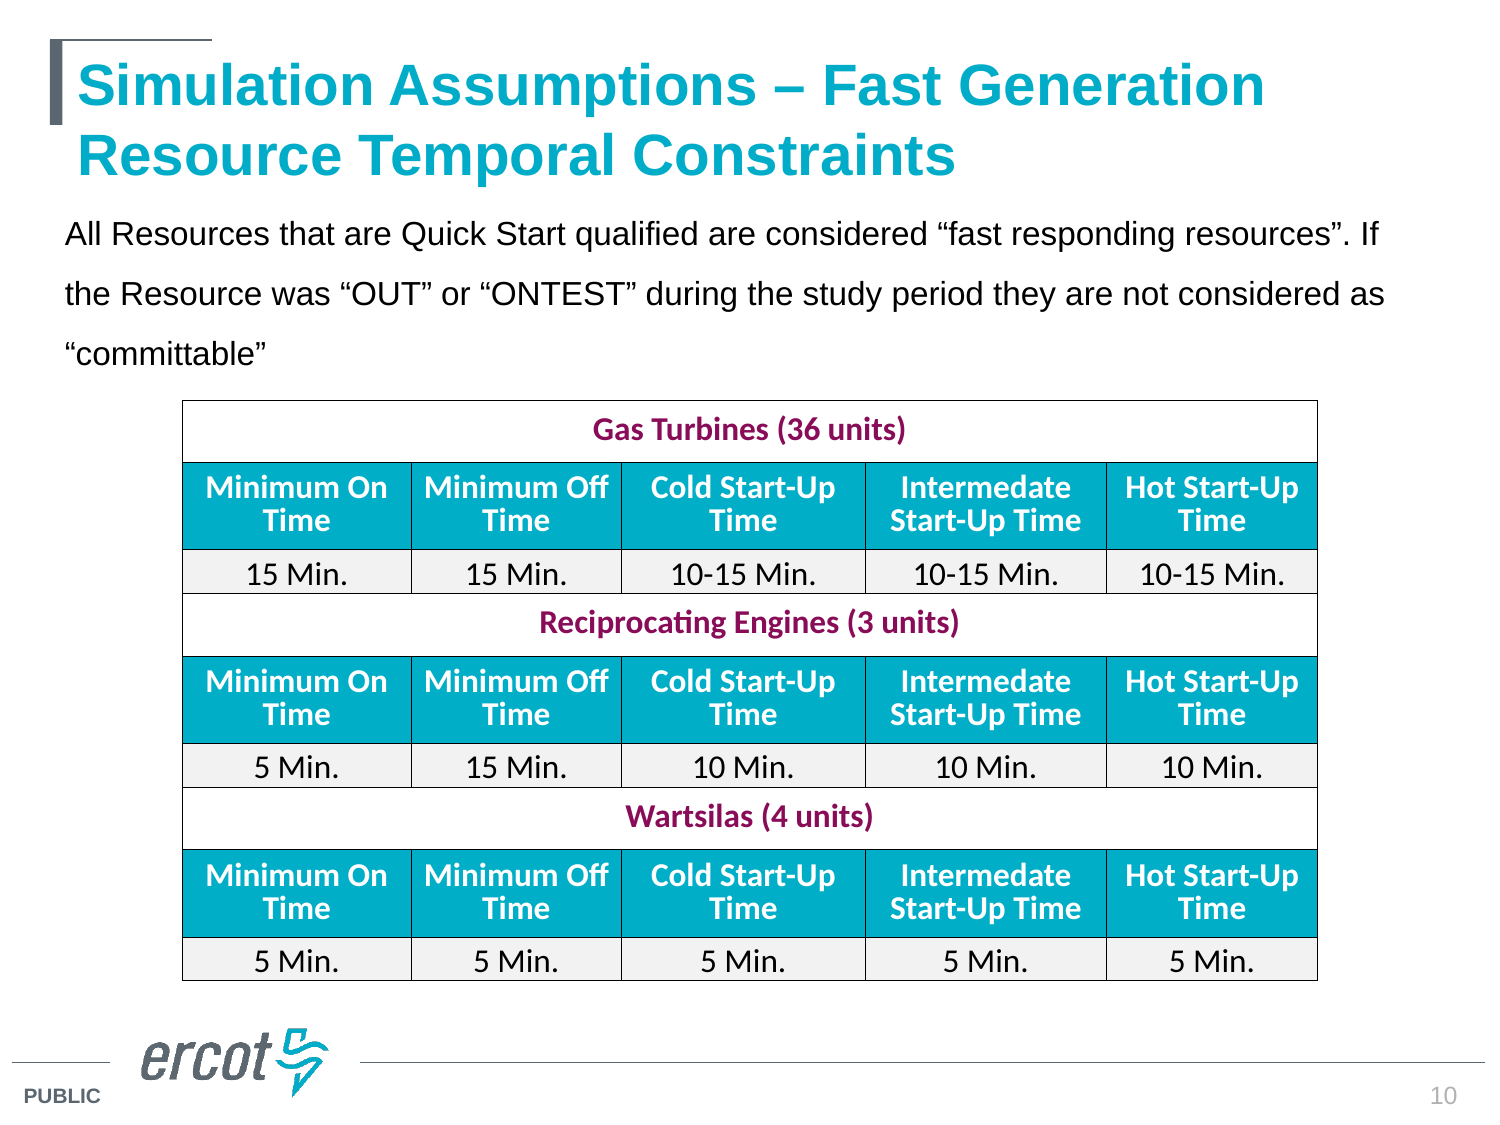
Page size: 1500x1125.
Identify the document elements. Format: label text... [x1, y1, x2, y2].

table_cell 10-15 Min. [622, 550, 865, 593]
table_cell Reciprocating Engines (3 units) [183, 594, 1317, 656]
table_cell Hot Start-Up Time [1107, 850, 1317, 937]
slide_number 10 [1400, 1076, 1488, 1113]
table_cell Intermedate Start-Up Time [866, 850, 1106, 937]
table_cell Minimum Off Time [412, 463, 621, 549]
table_cell 5 Min. [1107, 938, 1317, 980]
table_cell Minimum Off Time [412, 657, 621, 743]
table_cell Minimum On Time [183, 850, 411, 937]
table_cell Hot Start-Up Time [1107, 657, 1317, 743]
table_cell Wartsilas (4 units) [183, 788, 1317, 849]
picture [137, 1024, 332, 1100]
table_cell 10-15 Min. [866, 550, 1106, 593]
table_cell Minimum On Time [183, 463, 411, 549]
table_cell Hot Start-Up Time [1107, 463, 1317, 549]
table_cell Intermedate Start-Up Time [866, 463, 1106, 549]
title Simulation Assumptions – Fast Generation Resource Temporal Constraints [62, 39, 1450, 125]
table_header Gas Turbines (36 units) [183, 401, 1317, 462]
table_cell 5 Min. [622, 938, 865, 980]
table_cell 15 Min. [412, 744, 621, 787]
table_cell 10 Min. [1107, 744, 1317, 787]
table_cell 15 Min. [412, 550, 621, 593]
table_cell 10 Min. [622, 744, 865, 787]
table_cell Intermedate Start-Up Time [866, 657, 1106, 743]
table_cell 5 Min. [866, 938, 1106, 980]
table_cell Cold Start-Up Time [622, 463, 865, 549]
table_cell 10-15 Min. [1107, 550, 1317, 593]
table_cell 5 Min. [412, 938, 621, 980]
list All Resources that are Quick Start qualified are considered “fast responding resources”. If the Resource was “OUT” or “ONTEST” during the study period they are not considered as “committable” [50, 185, 1450, 1000]
table_cell 5 Min. [183, 744, 411, 787]
table_cell 10 Min. [866, 744, 1106, 787]
table_cell Cold Start-Up Time [622, 657, 865, 743]
table_cell 15 Min. [183, 550, 411, 593]
table_cell 5 Min. [183, 938, 411, 980]
table_cell Minimum On Time [183, 657, 411, 743]
table_cell Cold Start-Up Time [622, 850, 865, 937]
table_cell Minimum Off Time [412, 850, 621, 937]
